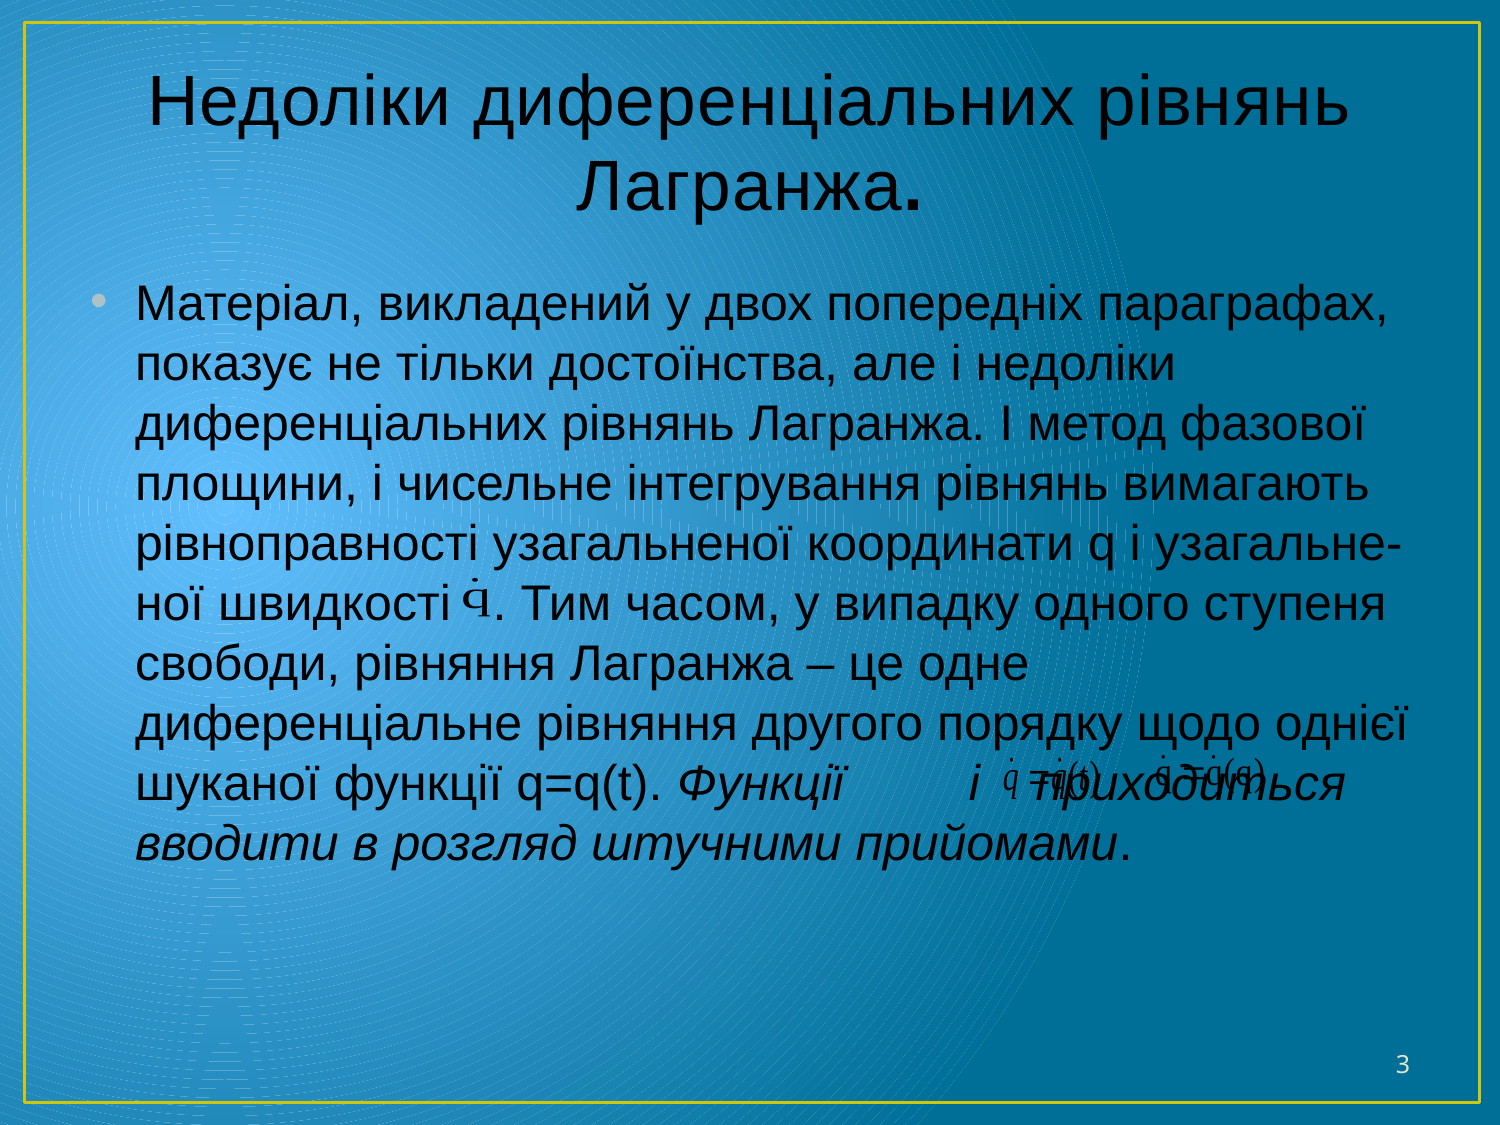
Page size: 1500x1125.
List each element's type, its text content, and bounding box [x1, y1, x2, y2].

list Матеріал, викладений у двох попередніх параграфах, показує не тільки достоїнства, але і недоліки диференціальних рівнянь Лагранжа. І метод фазової площини, і чисельне інтегрування рівнянь вимагають рівноправності узагальненої координати q і узагальне-ної швидкості . Тим часом, у випадку одного ступеня свободи, рівняння Лагранжа – це одне диференціальне рівняння другого порядку щодо однієї шуканої функції q=q(t). Функції і приходиться вводити в розгляд штучними прийомами. [75, 262, 1425, 1005]
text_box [1151, 751, 1270, 800]
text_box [997, 751, 1105, 809]
title Недоліки диференціальних рівнянь Лагранжа. [75, 45, 1425, 233]
slide_number 3 [1074, 1035, 1425, 1096]
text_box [454, 574, 503, 623]
